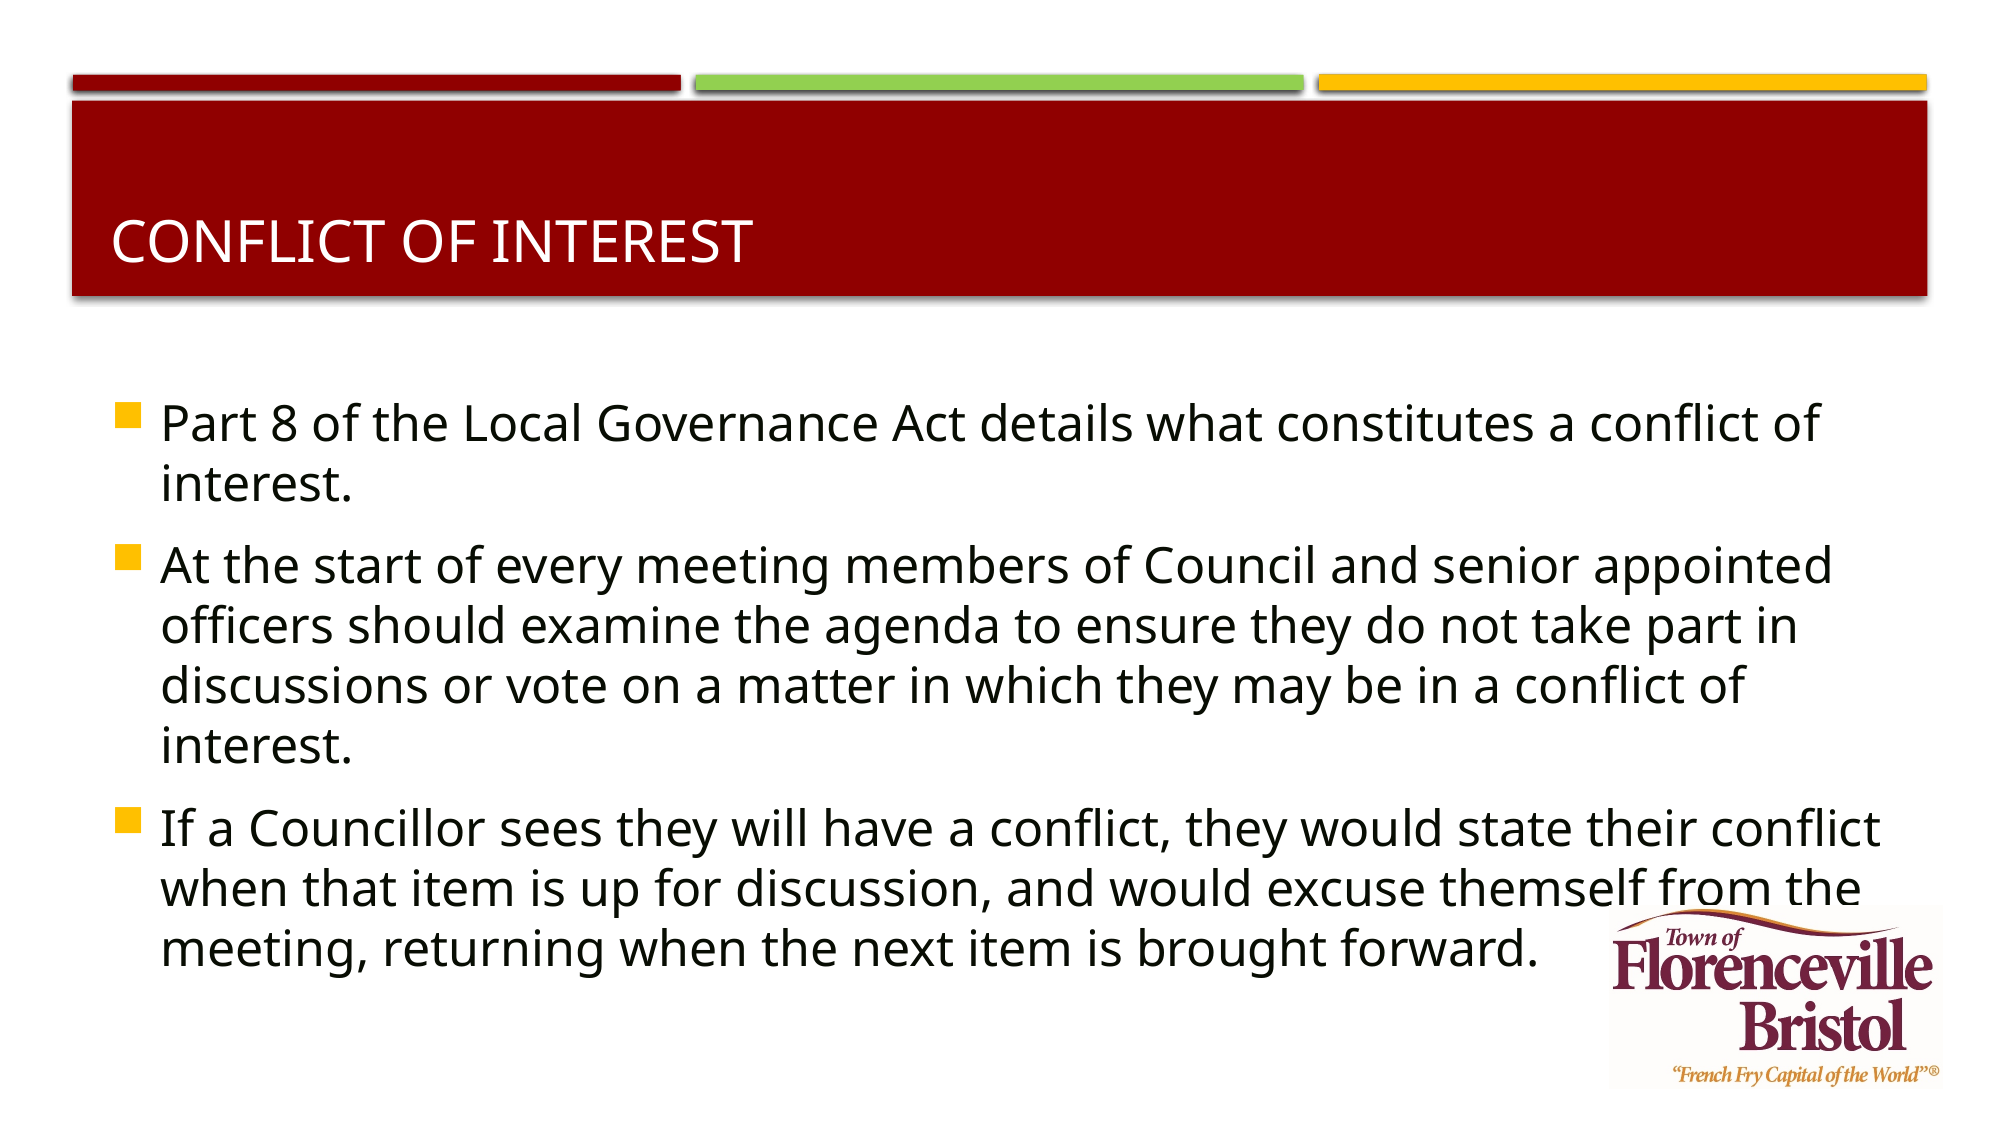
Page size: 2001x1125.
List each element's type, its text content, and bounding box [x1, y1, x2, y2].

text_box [72, 73, 1928, 92]
title Conflict of Interest [95, 115, 1905, 282]
picture [1609, 905, 1943, 1090]
list Part 8 of the Local Governance Act details what constitutes a conflict of interest. At the start of every meeting members of Council and senior appointed officers should examine the agenda to ensure they do not take part in discussions or vote on a matter in which they may be in a conflict of interest. If a Councillor sees they will have a conflict, they would state their conflict when that item is up for discussion, and would excuse themself from the meeting, returning when the next item is brought forward. [95, 357, 1905, 1010]
